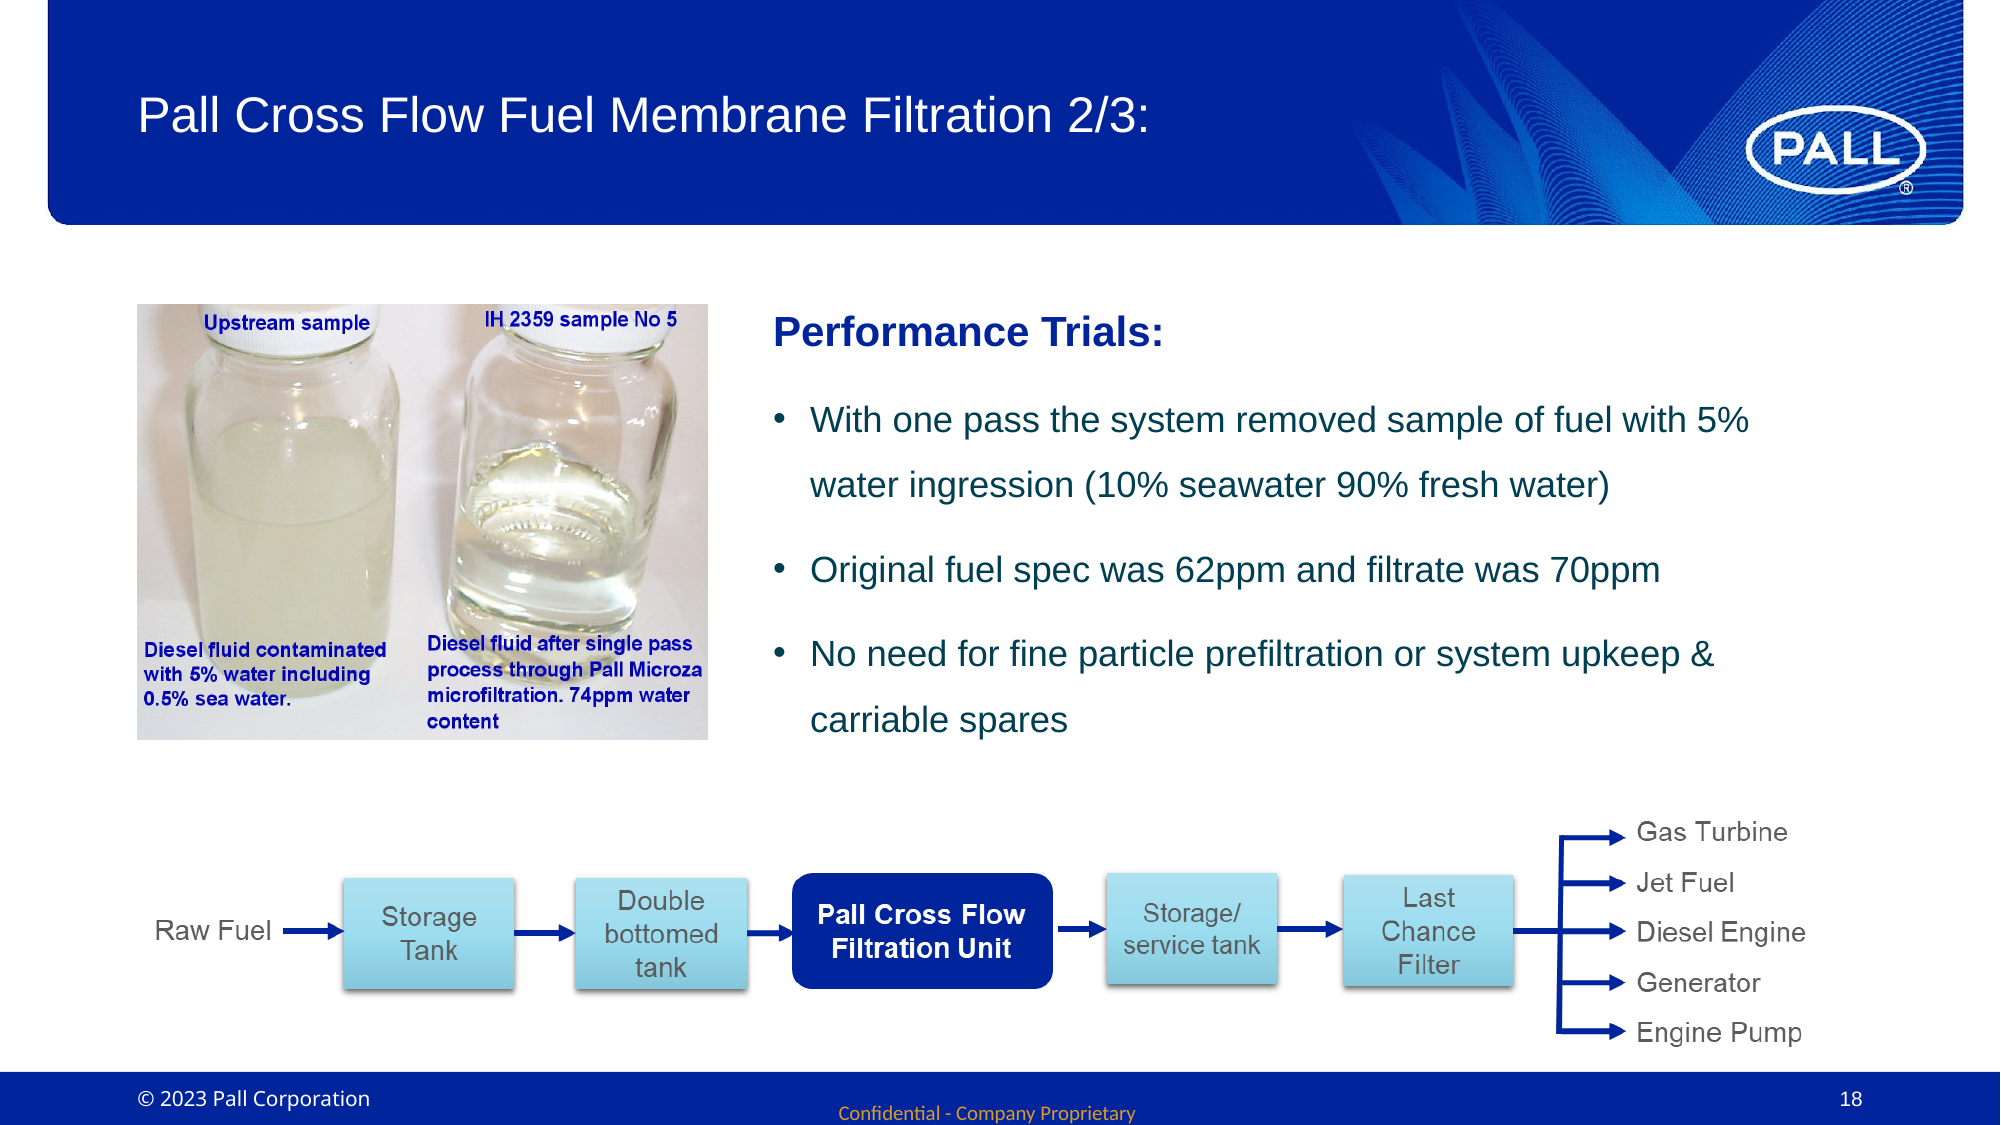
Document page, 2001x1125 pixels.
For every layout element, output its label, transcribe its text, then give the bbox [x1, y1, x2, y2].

picture [13, 0, 1987, 226]
slide_number ‹#› [1788, 1085, 1863, 1111]
picture [137, 797, 1841, 1066]
title Pall Cross Flow Fuel Membrane Filtration 2/3: [137, 20, 1717, 206]
picture [137, 304, 709, 741]
text_box Performance Trials: With one pass the system removed sample of fuel with 5% water ingression (10% seawater 90% fresh water) Original fuel spec was 62ppm and filtrate was 70ppm No need for fine particle prefiltration or system upkeep & carriable spares [773, 304, 1840, 740]
